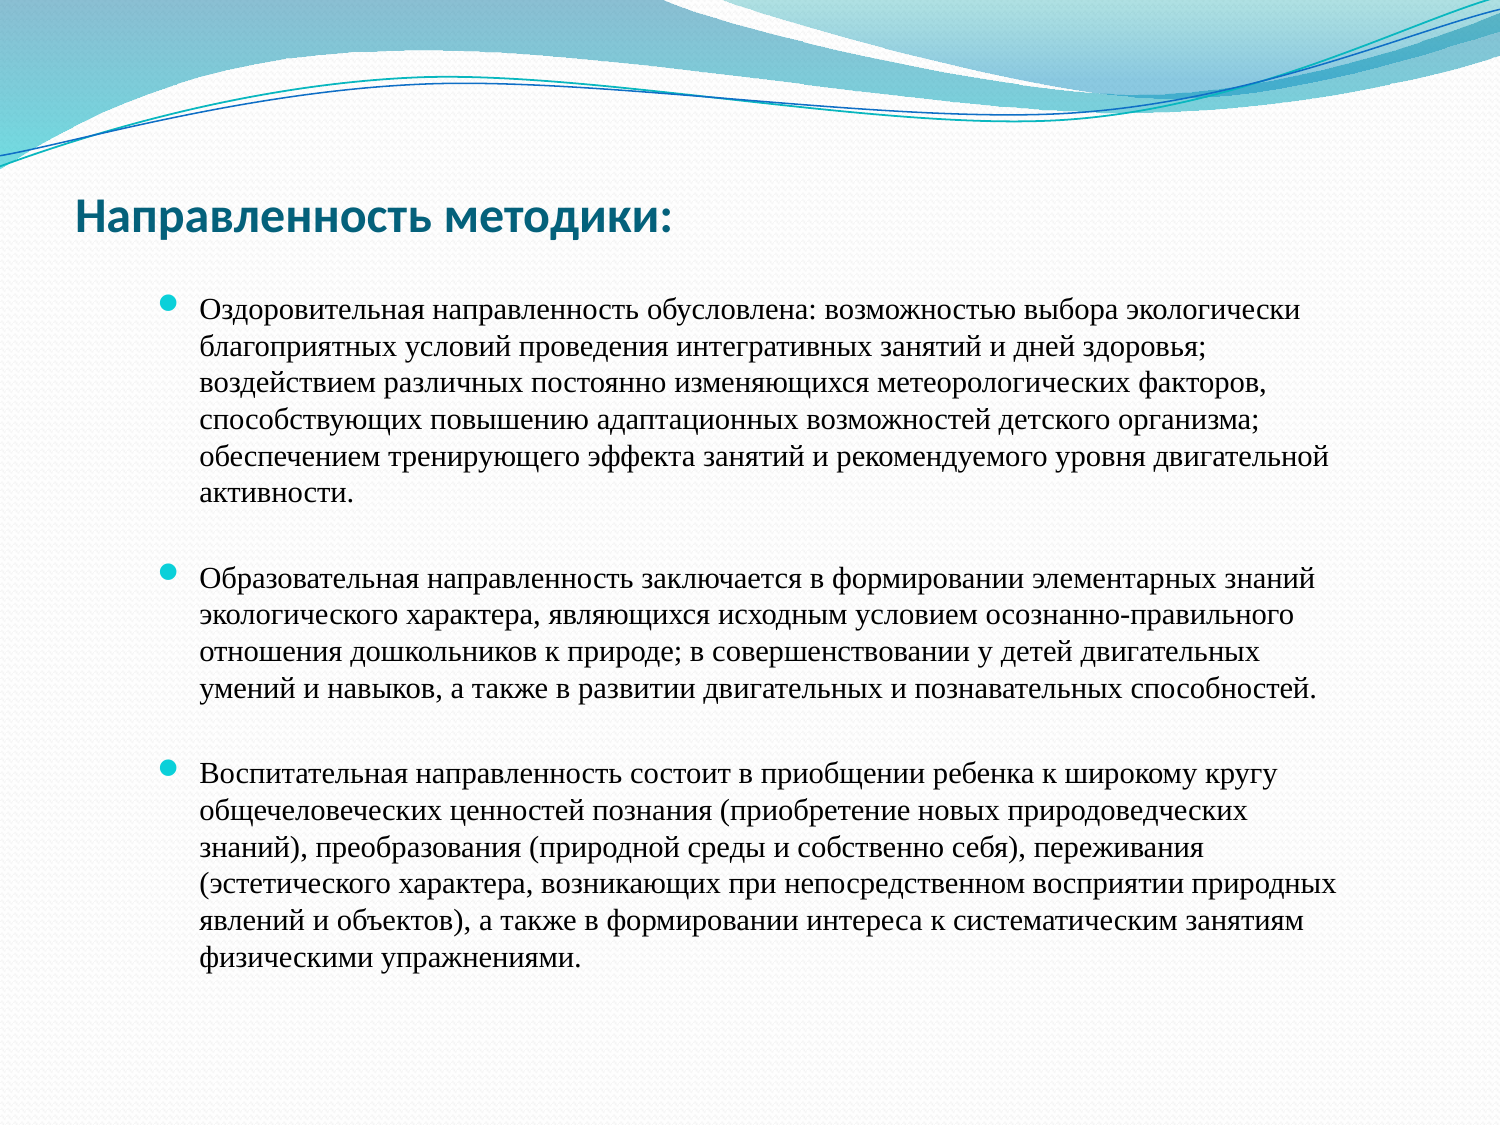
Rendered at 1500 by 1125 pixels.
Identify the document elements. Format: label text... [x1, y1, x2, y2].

title Направленность методики: [75, 115, 1425, 303]
list Оздоровительная направленность обусловлена: возможностью выбора экологически благоприятных условий проведения интегративных занятий и дней здоровья; воздействием различных постоянно изменяющихся метеорологических факторов, способствующих повышению адаптационных возможностей детского организма; обеспечением тренирующего эффекта занятий и рекомендуемого уровня двигательной активности. Образовательная направленность заключается в формировании элементарных знаний экологического характера, являющихся исходным условием осознанно-правильного отношения дошкольников к природе; в совершенствовании у детей двигательных умений и навыков, а также в развитии двигательных и познавательных способностей. Воспитательная направленность состоит в приобщении ребенка к широкому кругу общечеловеческих ценностей познания (приобретение новых природоведческих знаний), преобразования (природной среды и собственно себя), переживания (эстетического характера, возникающих при непосредственном восприятии природных явлений и объектов), а также в формировании интереса к систематическим занятиям физическими упражнениями. [143, 210, 1359, 1067]
